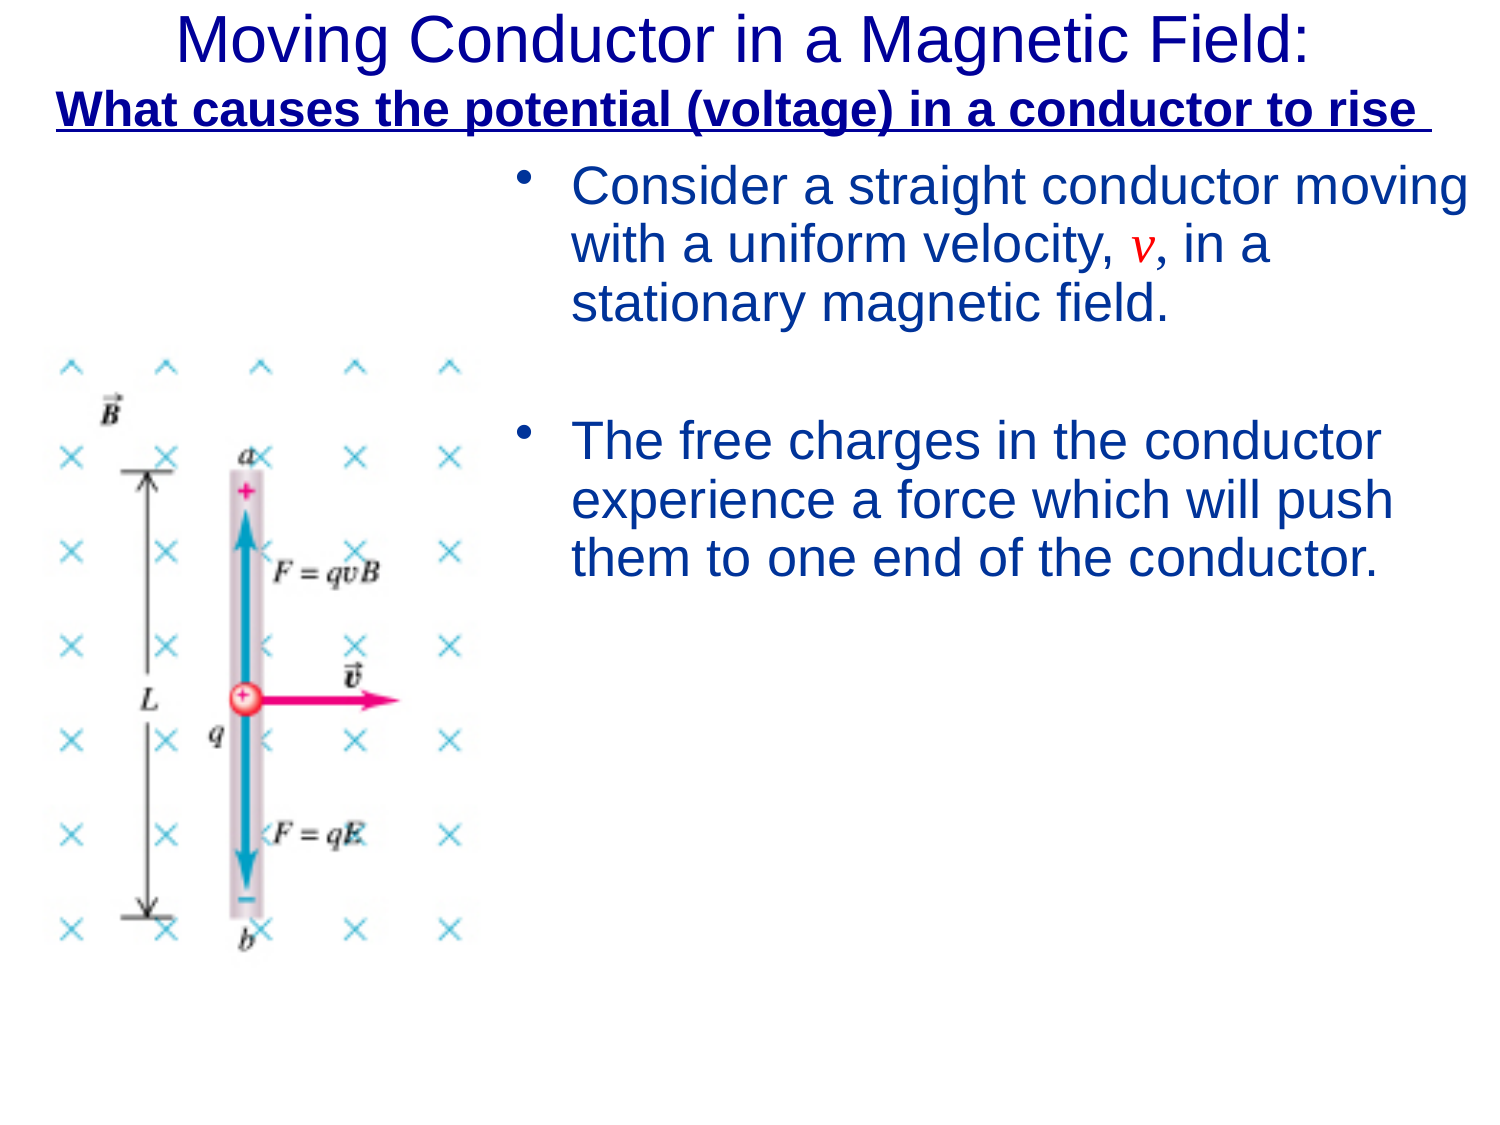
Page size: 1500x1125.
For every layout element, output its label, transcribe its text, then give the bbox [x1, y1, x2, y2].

title Moving Conductor in a Magnetic Field: What causes the potential (voltage) in a conductor to rise [0, 30, 1488, 182]
picture [12, 324, 488, 976]
list Consider a straight conductor moving with a uniform velocity, v, in a stationary magnetic field. The free charges in the conductor experience a force which will push them to one end of the conductor. [499, 149, 1500, 1038]
